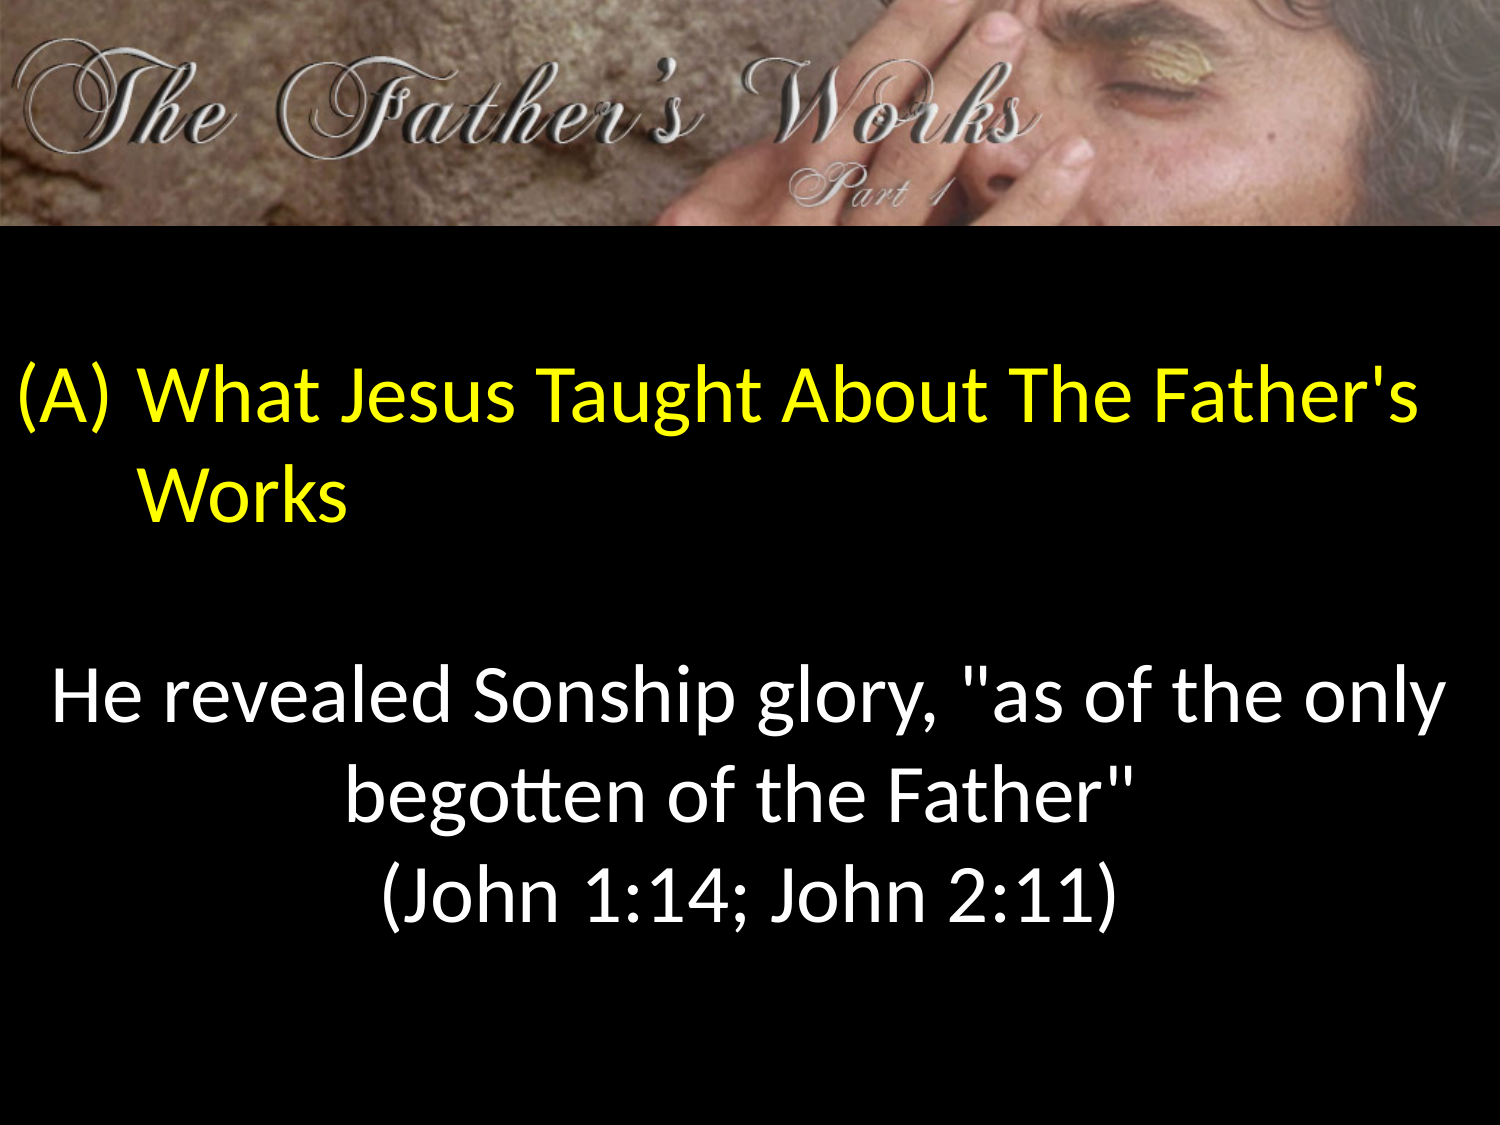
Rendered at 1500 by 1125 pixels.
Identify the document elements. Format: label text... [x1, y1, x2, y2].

picture [0, 0, 1500, 226]
text_box What Jesus Taught About The Father's Works He revealed Sonship glory, "as of the only begotten of the Father" (John 1:14; John 2:11) [0, 332, 1500, 947]
